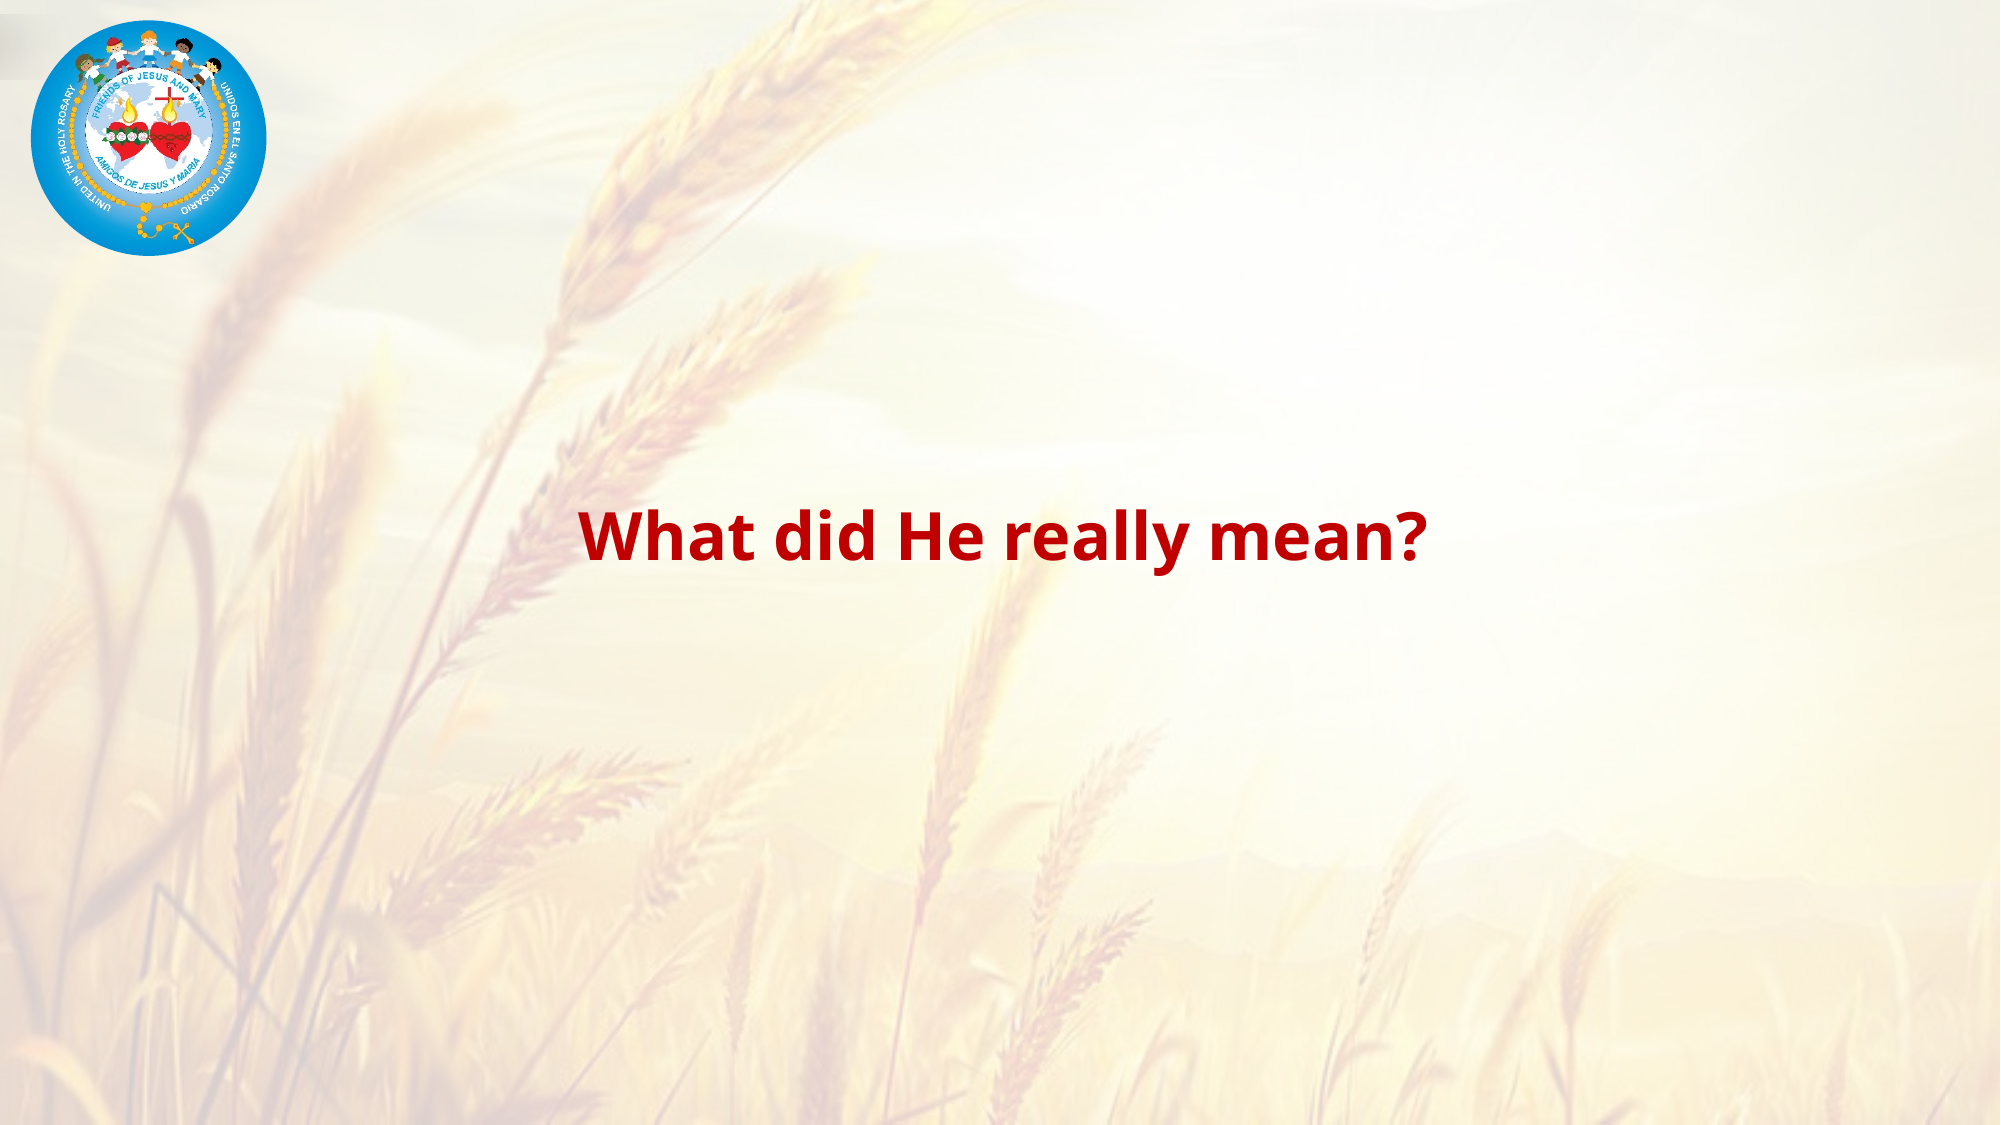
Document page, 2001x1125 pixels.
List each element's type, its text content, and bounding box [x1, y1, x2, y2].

list What did He really mean? [0, 485, 2000, 896]
picture [55, 30, 242, 244]
